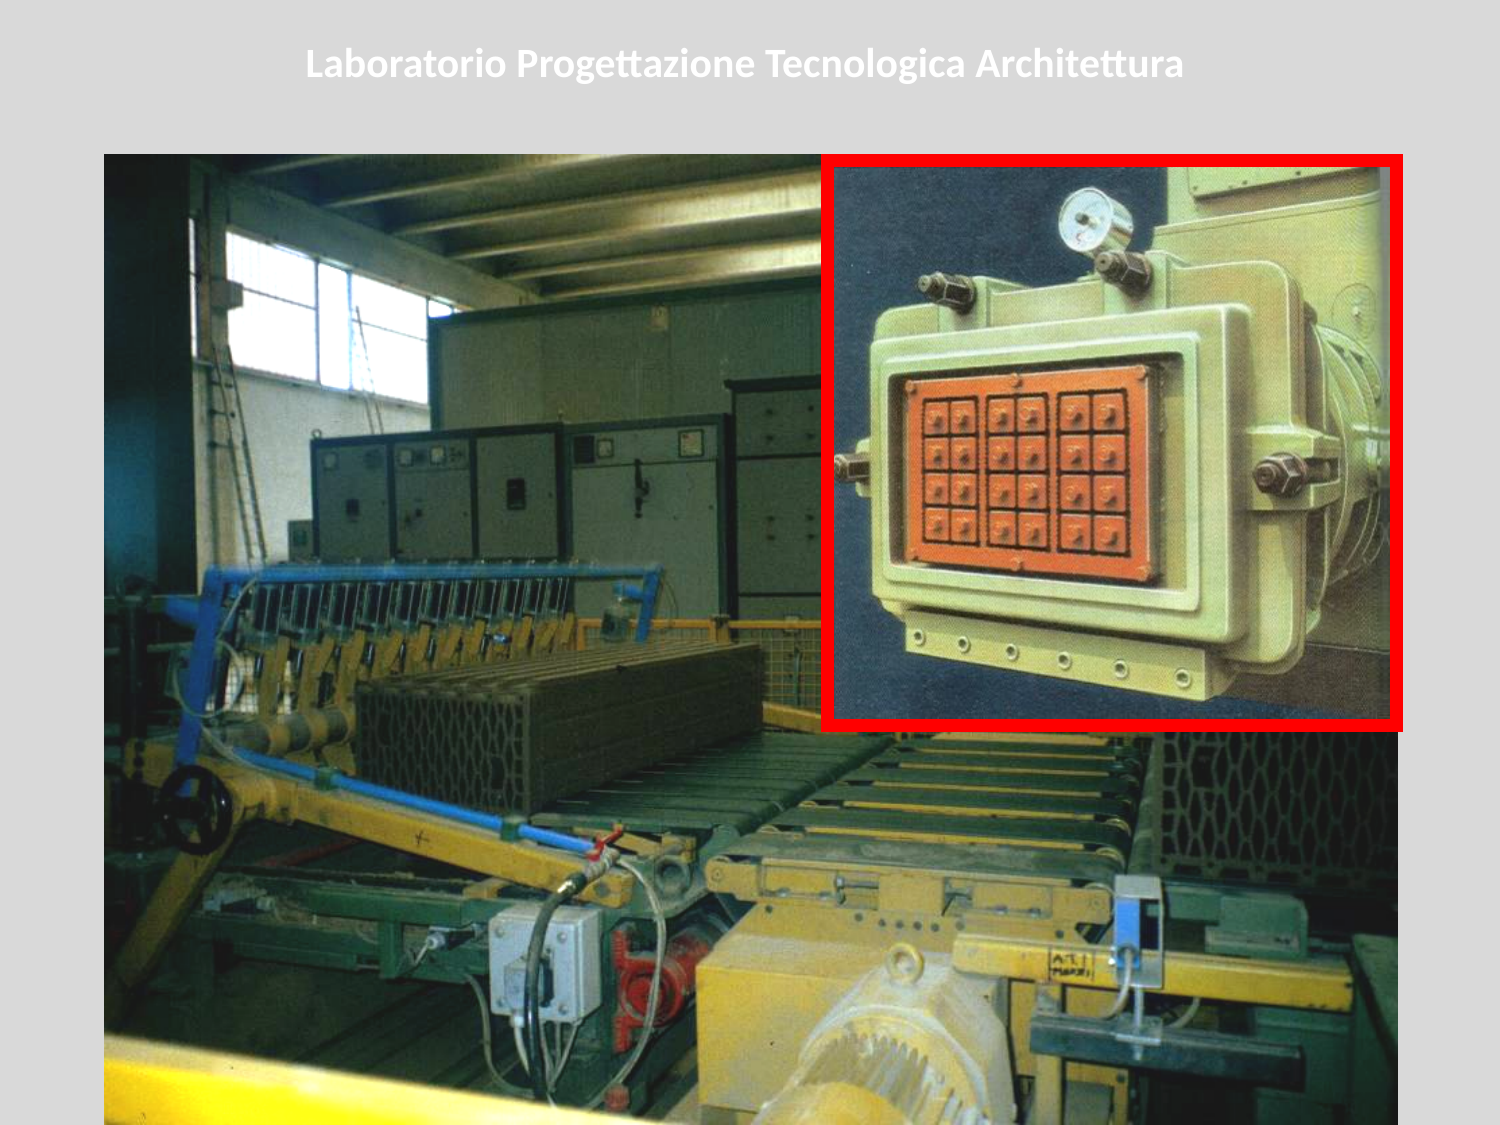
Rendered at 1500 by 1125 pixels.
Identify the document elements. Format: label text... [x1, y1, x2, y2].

picture [103, 154, 1403, 1125]
text_box Laboratorio Progettazione Tecnologica Architettura [97, 7, 1403, 114]
